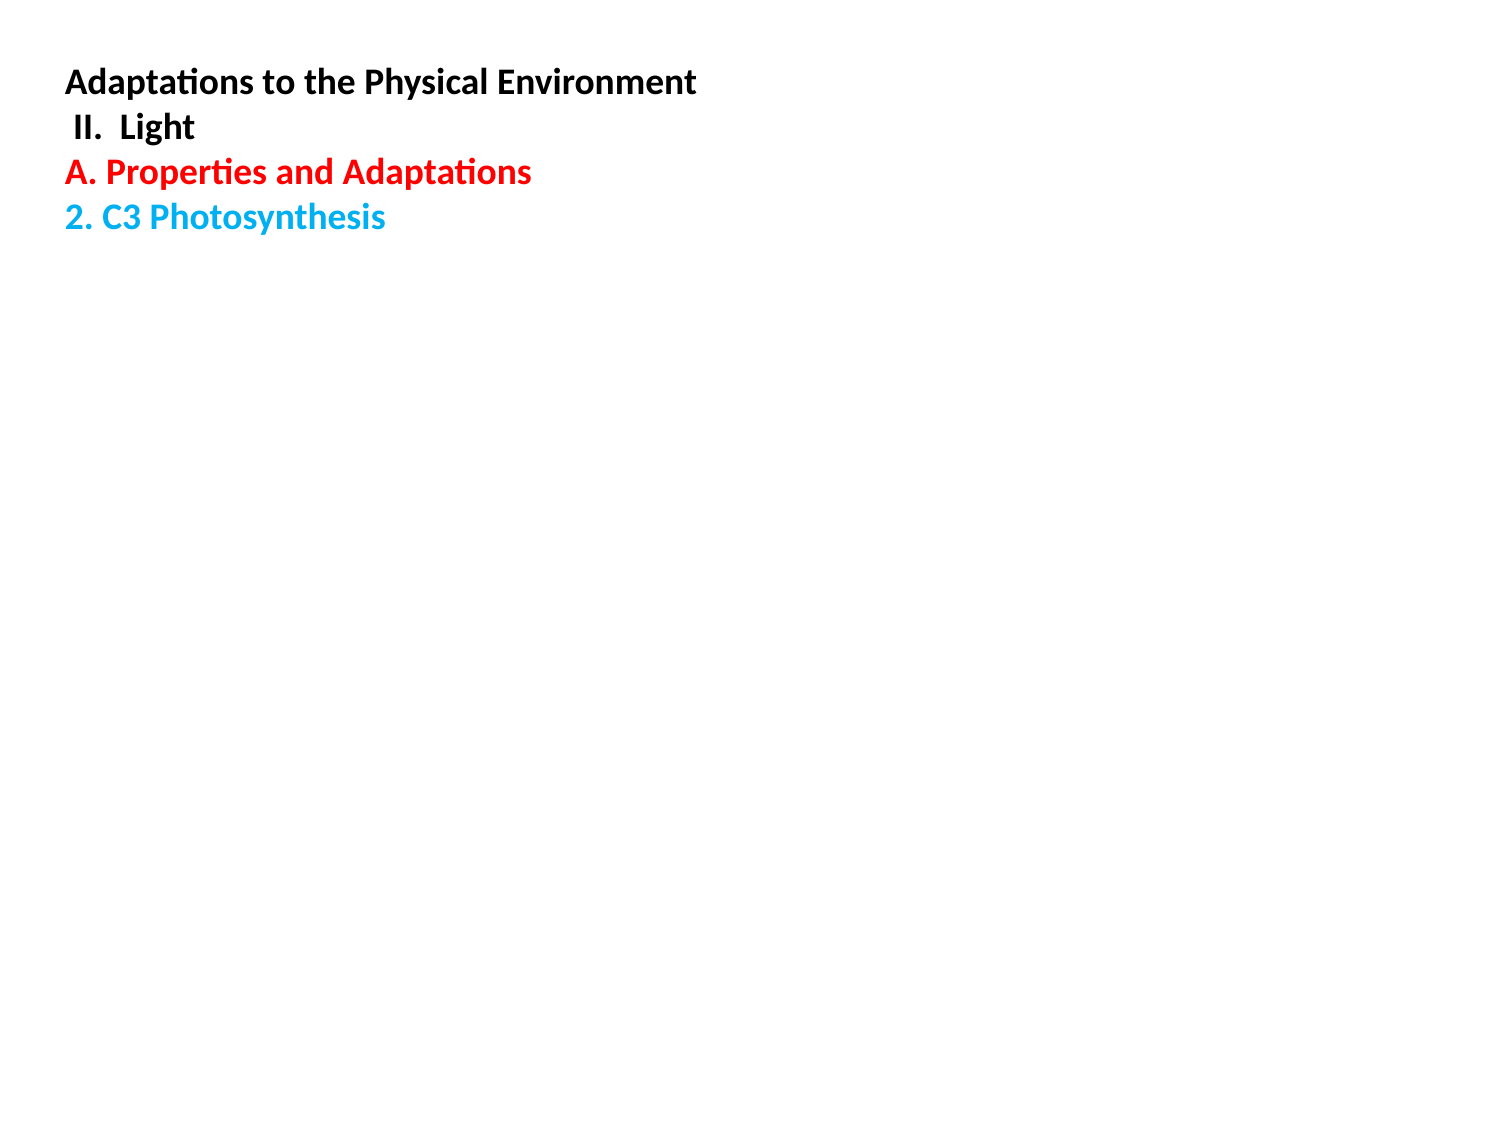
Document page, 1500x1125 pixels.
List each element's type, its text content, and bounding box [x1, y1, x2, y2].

text_box Adaptations to the Physical Environment II. Light A. Properties and Adaptations 2. C3 Photosynthesis [49, 49, 1313, 290]
